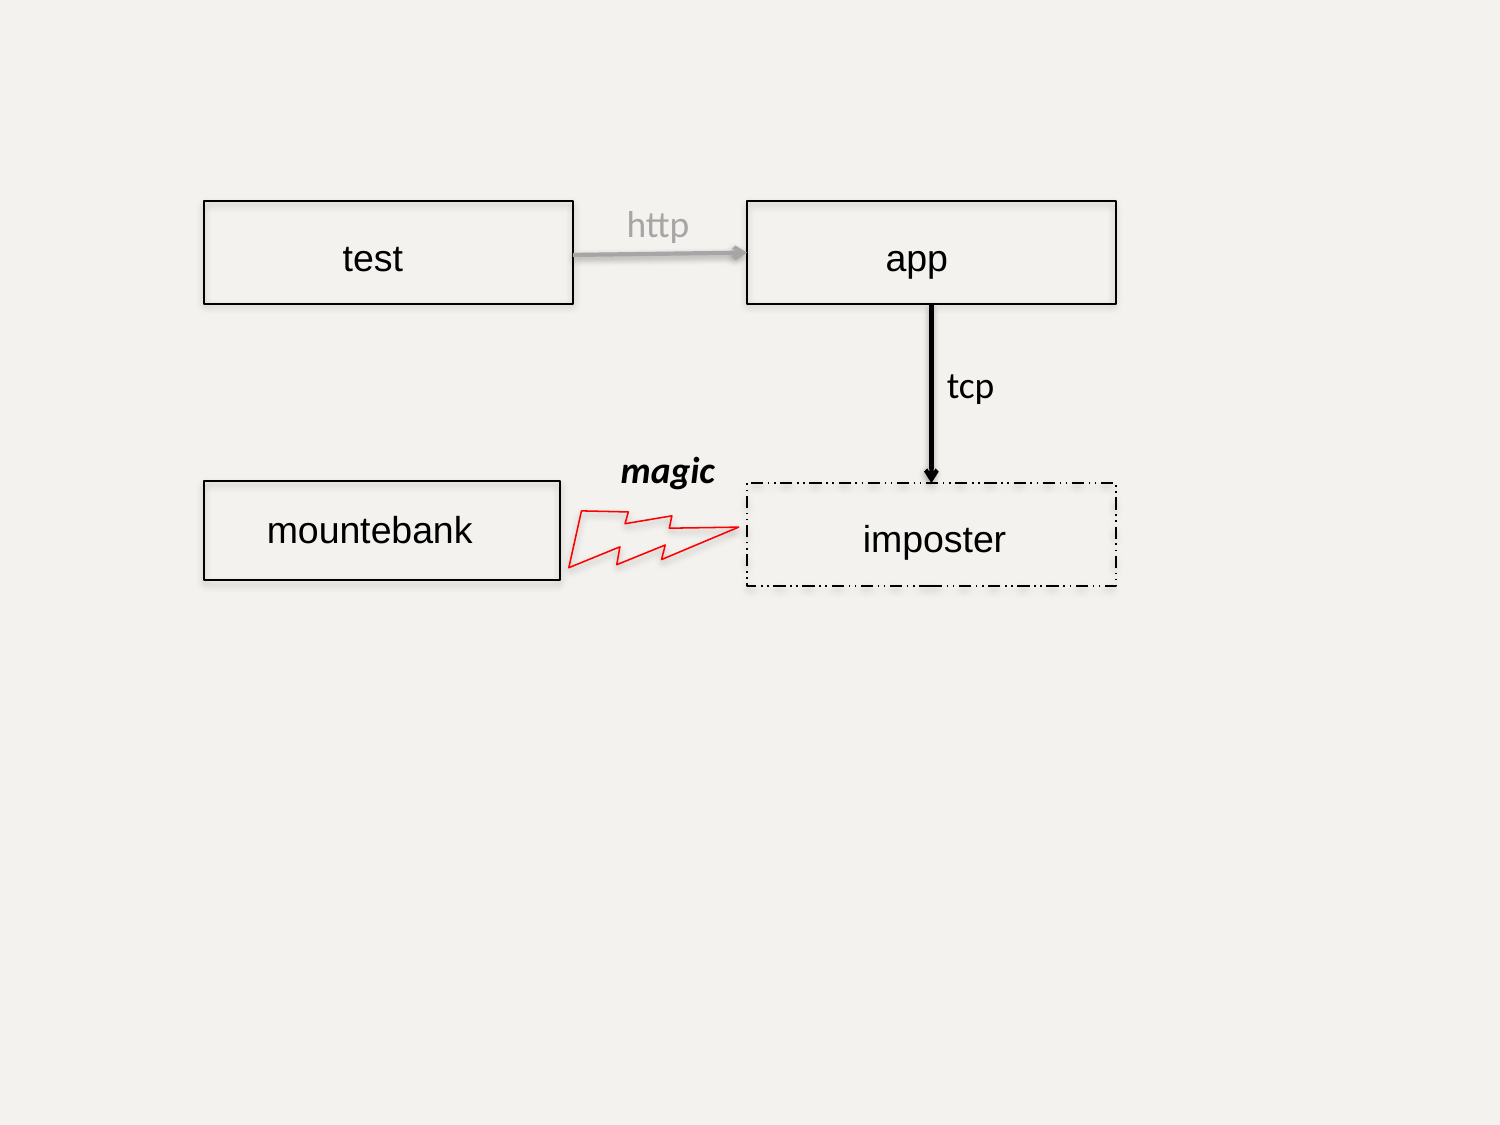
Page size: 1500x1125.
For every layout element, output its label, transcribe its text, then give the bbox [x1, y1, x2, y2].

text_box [572, 252, 748, 256]
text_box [203, 200, 601, 305]
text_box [203, 480, 561, 606]
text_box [746, 200, 1144, 305]
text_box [746, 482, 1122, 587]
text_box http [611, 192, 705, 251]
text_box tcp [935, 353, 1010, 414]
text_box magic [605, 438, 730, 499]
text_box [568, 510, 740, 569]
